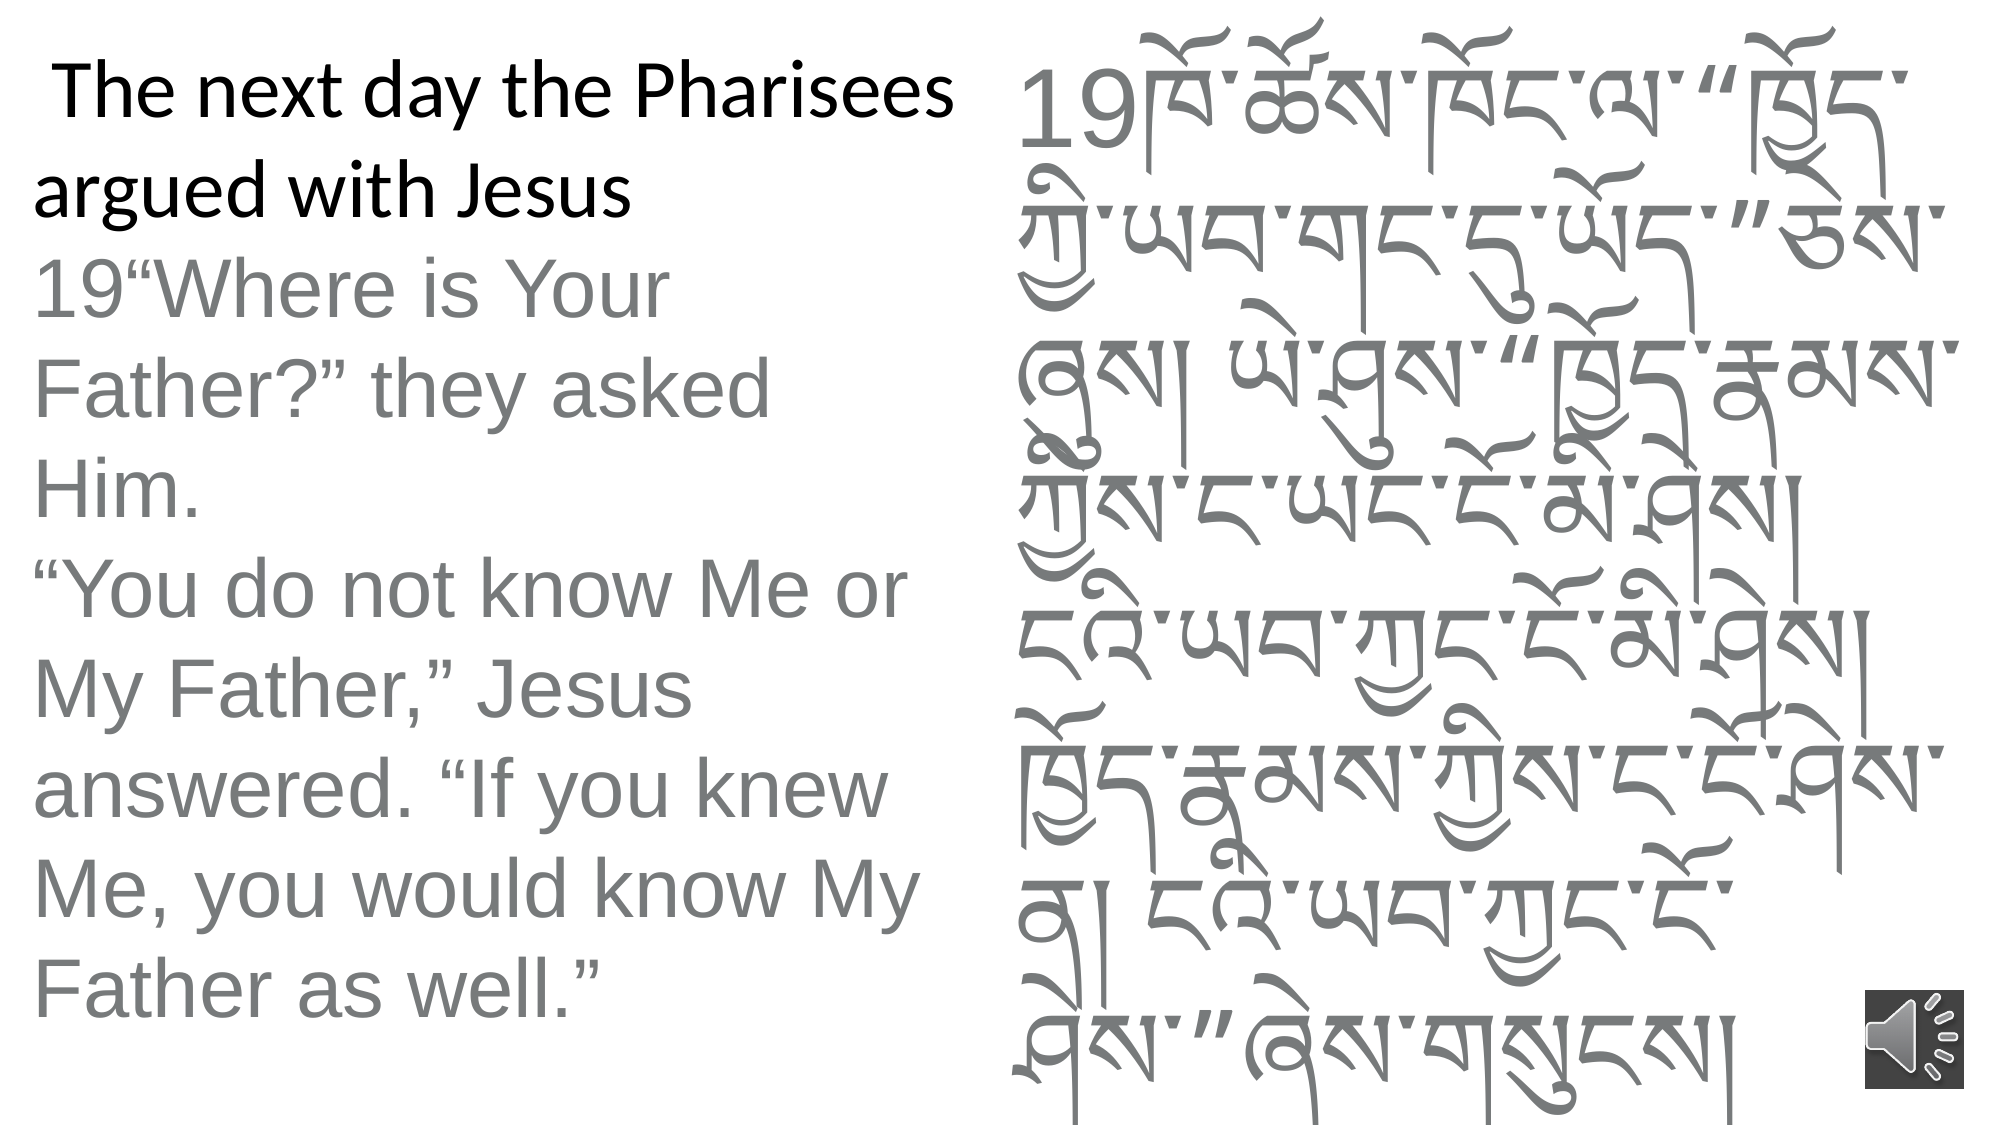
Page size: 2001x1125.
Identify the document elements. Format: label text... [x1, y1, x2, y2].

picture [1864, 989, 1965, 1090]
text_box The next day the Pharisees argued with Jesus 19“Where is Your Father?” they asked Him. “You do not know Me or My Father,” Jesus answered. “If you knew Me, you would know My Father as well.” [18, 27, 973, 1104]
text_box 19ཁོ་ཚོས་ཁོང་ལ་“ཁྱོད་ཀྱི་ཡབ་གང་དུ་ཡོད་”ཅེས་ཞུས། ཡེ་ཤུས་“ཁྱོད་རྣམས་ཀྱིས་ང་ཡང་ངོ་མི་ཤེས། ངའི་ཡབ་ཀྱང་ངོ་མི་ཤེས། ཁྱོད་རྣམས་ཀྱིས་ང་ངོ་ཤེས་ན། ངའི་ཡབ་ཀྱང་ངོ་ཤེས་”ཞེས་གསུངས། [999, 27, 2000, 1104]
